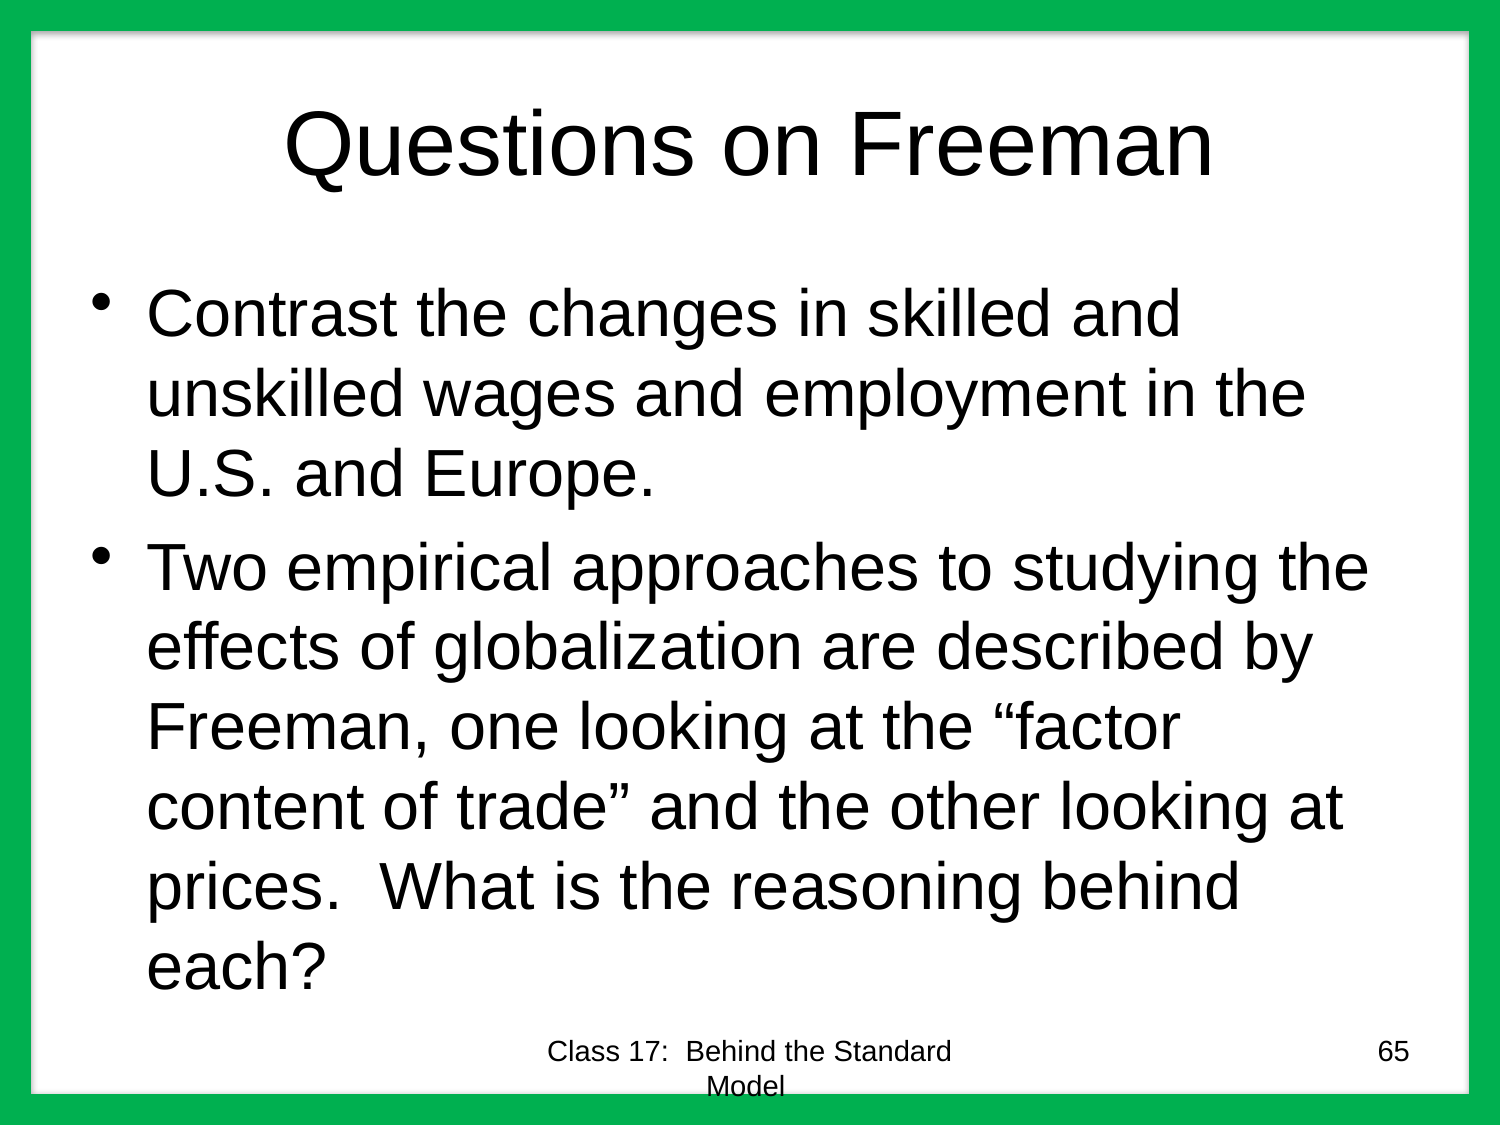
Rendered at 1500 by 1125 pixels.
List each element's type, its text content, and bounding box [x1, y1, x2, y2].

slide_number 65 [1074, 1024, 1426, 1103]
footer Class 17: Behind the Standard Model [512, 1024, 988, 1103]
text_box [0, 0, 1500, 1125]
